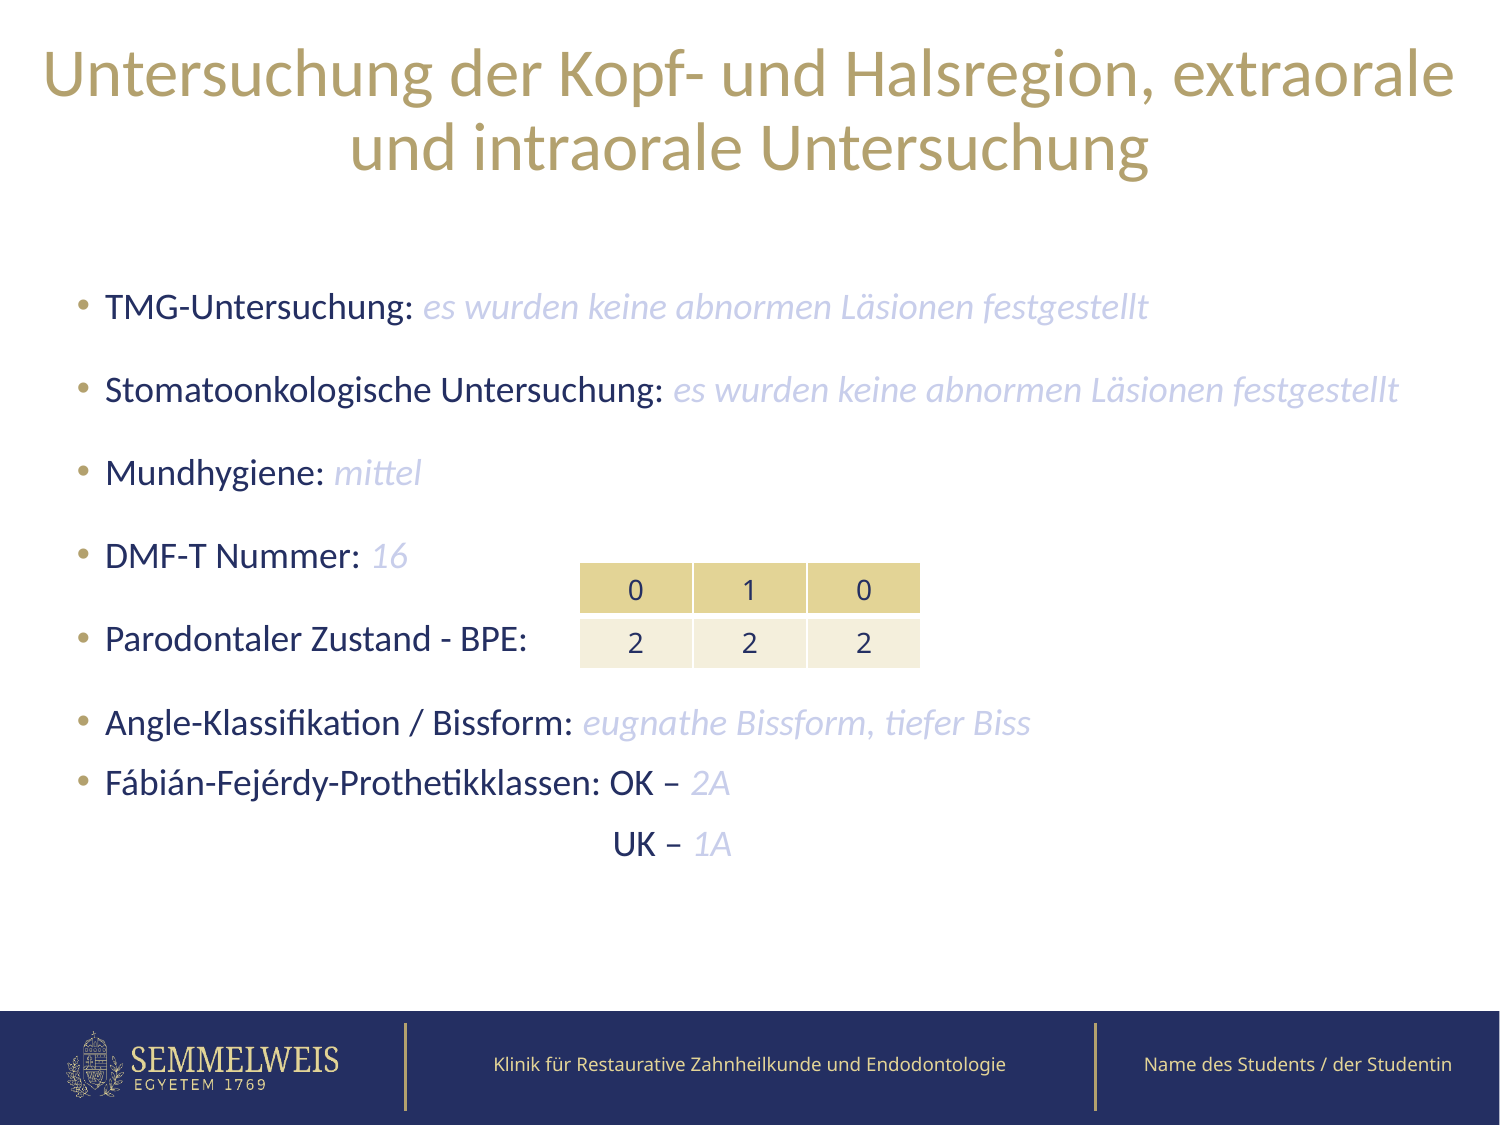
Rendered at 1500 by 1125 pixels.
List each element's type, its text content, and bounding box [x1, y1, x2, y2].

table_header 1 [694, 563, 806, 613]
table_header 0 [580, 563, 692, 613]
list TMG-Untersuchung: es wurden keine abnormen Läsionen festgestellt Stomatoonkologische Untersuchung: es wurden keine abnormen Läsionen festgestellt Mundhygiene: mittel DMF-T Nummer: 16 Parodontaler Zustand - BPE: Angle-Klassifikation / Bissform: eugnathe Bissform, tiefer Biss Fábián-Fejérdy-Prothetikklassen: OK – 2A UK – 1A [61, 251, 1483, 1032]
table_cell 2 [694, 619, 806, 668]
table_header 0 [808, 563, 920, 613]
table_cell 2 [580, 619, 692, 668]
title Untersuchung der Kopf- und Halsregion, extraorale und intraorale Untersuchung [0, 2, 1500, 221]
table_cell 2 [808, 619, 920, 668]
picture [45, 1005, 359, 1123]
